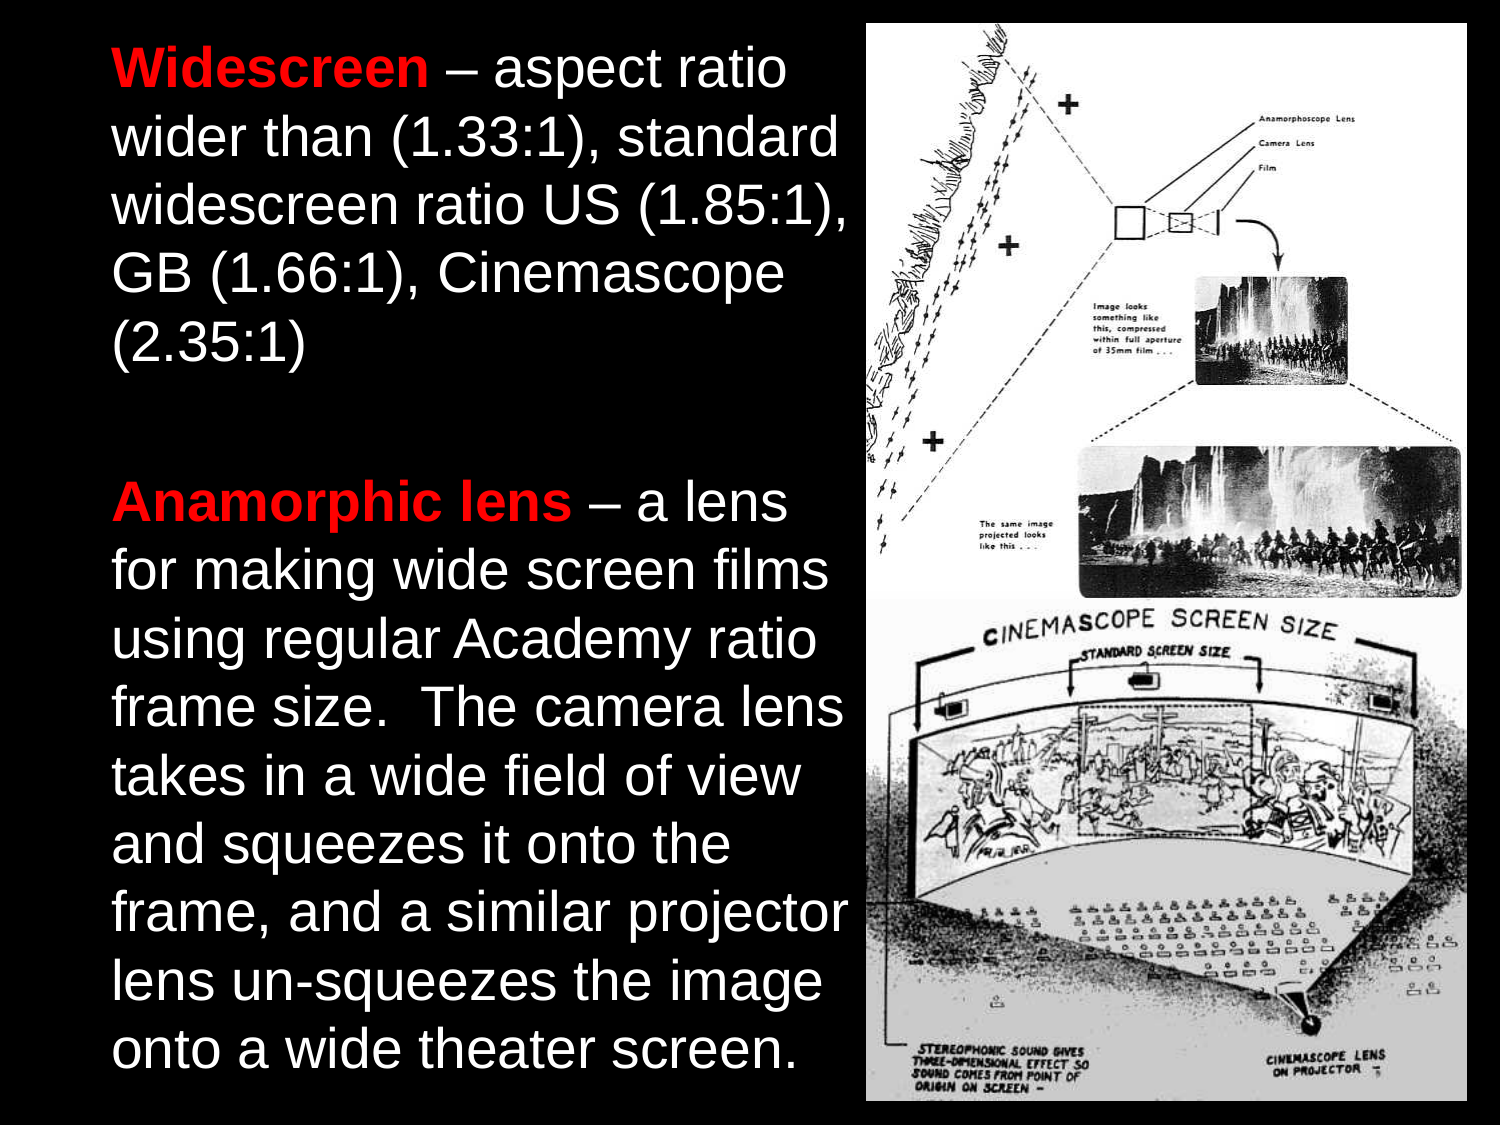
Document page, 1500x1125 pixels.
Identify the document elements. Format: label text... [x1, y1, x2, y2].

picture [866, 22, 1468, 1101]
subtitle Widescreen – aspect ratio wider than (1.33:1), standard widescreen ratio US (1.85:1), GB (1.66:1), Cinemascope (2.35:1) Anamorphic lens – a lens for making wide screen films using regular Academy ratio frame size. The camera lens takes in a wide field of view and squeezes it onto the frame, and a similar projector lens un-squeezes the image onto a wide theater screen. [96, 23, 864, 1101]
